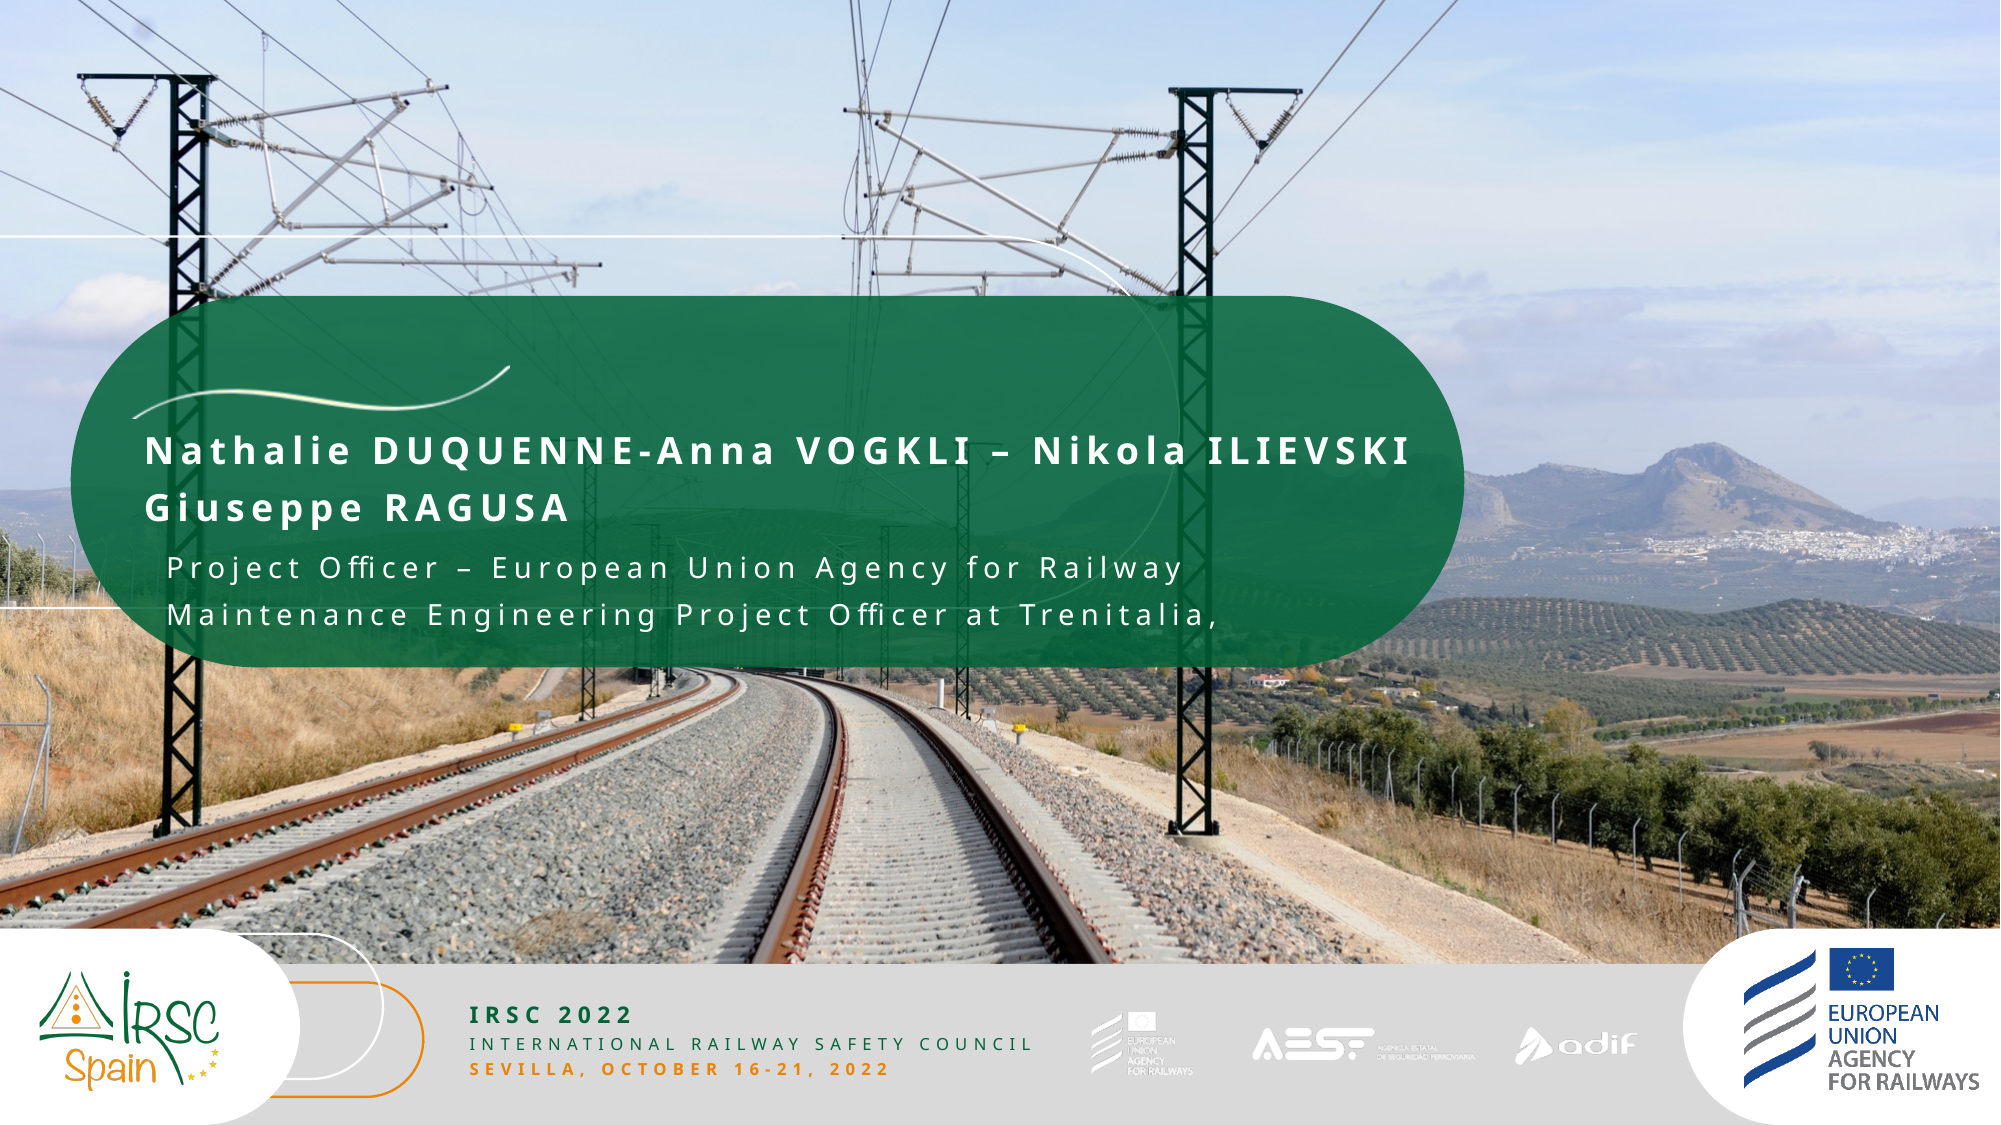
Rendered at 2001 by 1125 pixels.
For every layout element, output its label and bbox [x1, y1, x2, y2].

text_box [0, 928, 2000, 1125]
picture [1744, 948, 1979, 1125]
picture [0, 0, 2000, 928]
